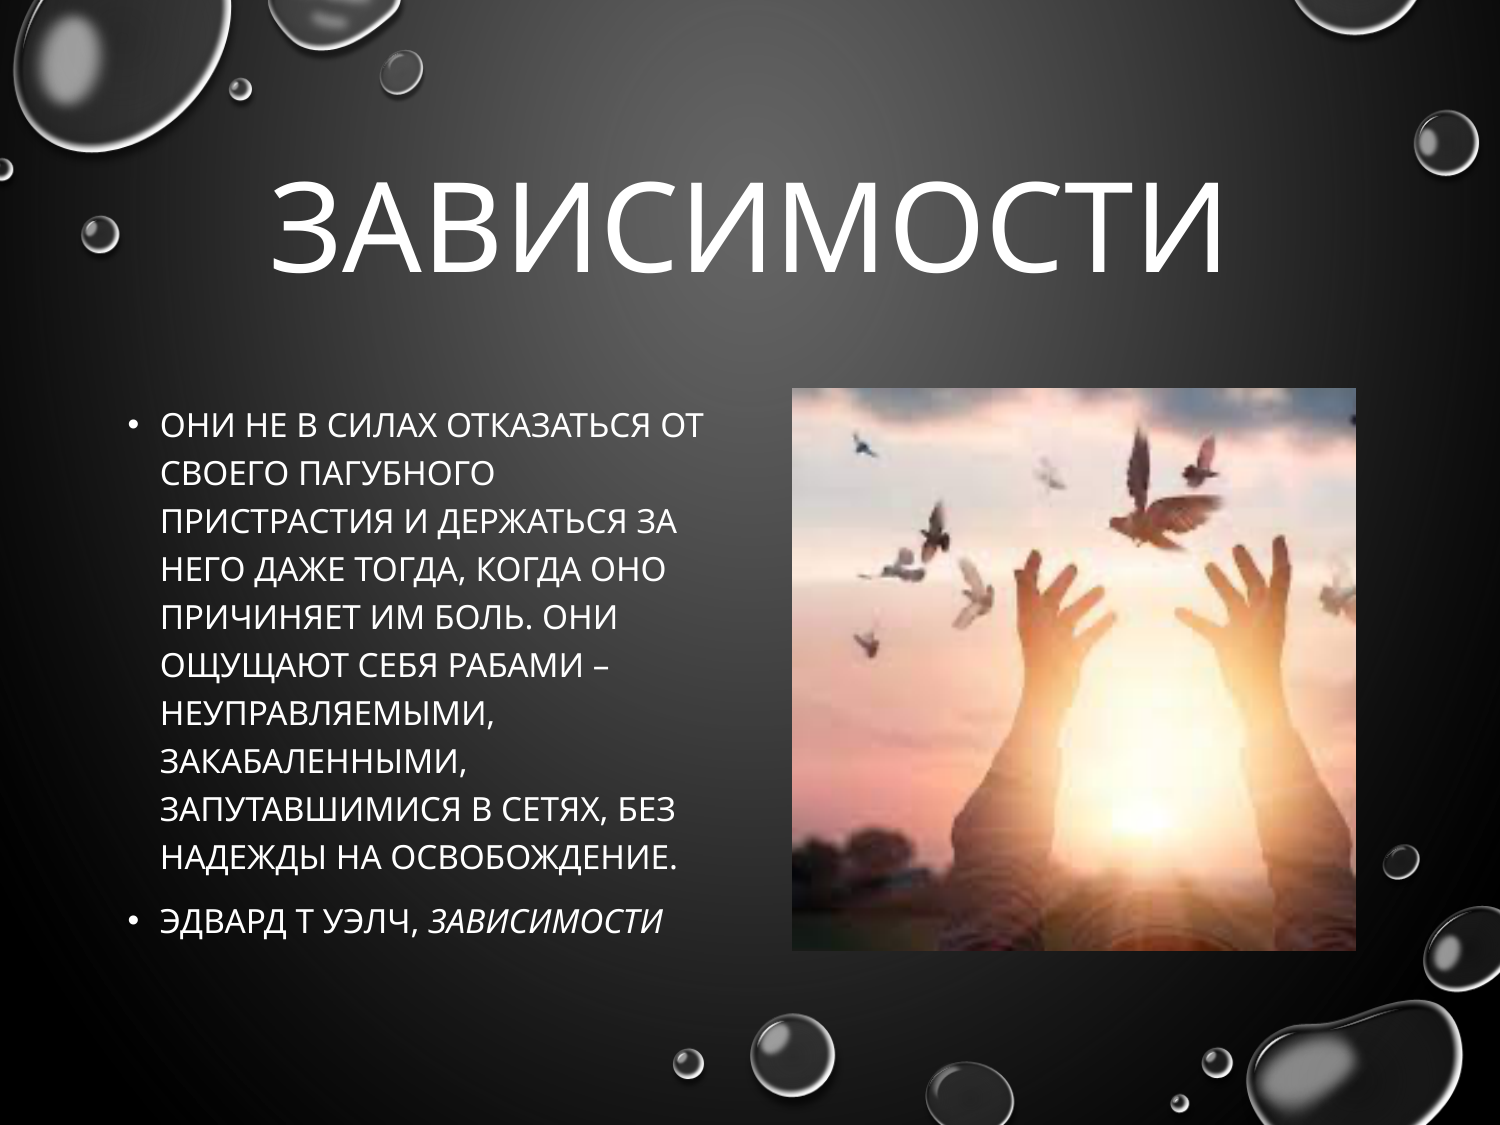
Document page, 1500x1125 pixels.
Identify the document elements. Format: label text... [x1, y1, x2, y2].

title зависимости [112, 101, 1388, 364]
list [792, 387, 1356, 951]
list Они не в силах отказаться от своего пагубного пристрастия и держаться за него даже тогда, когда оно причиняет им боль. Они ощущают себя рабами – неуправляемыми, закабаленными, запутавшимися в сетях, без надежды на освобождение. Эдвард т уэлч, зависимости [112, 388, 741, 950]
picture [0, 0, 1500, 1125]
